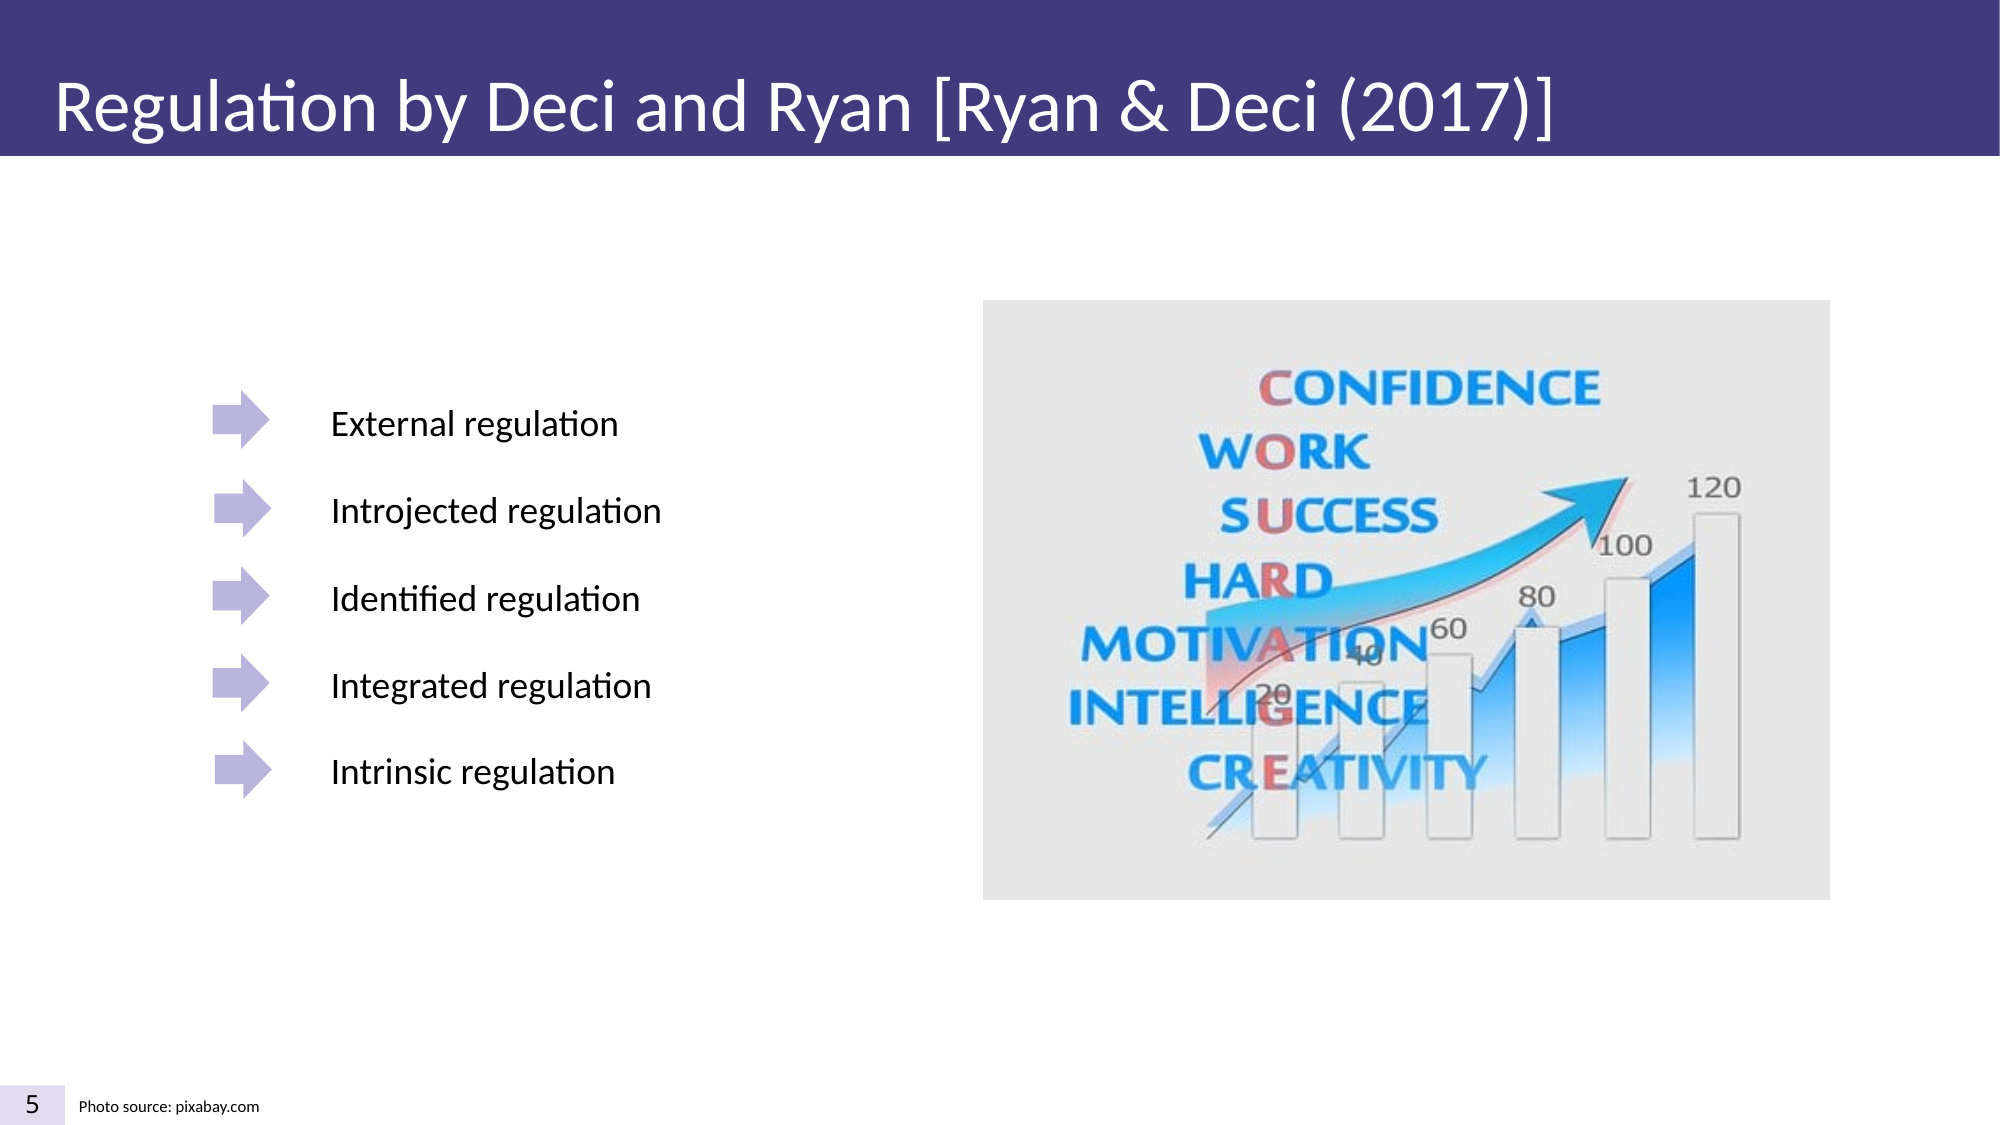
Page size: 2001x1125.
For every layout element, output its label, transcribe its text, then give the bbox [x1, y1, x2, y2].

text_box 5 [0, 1084, 66, 1125]
picture [983, 300, 1830, 900]
text_box [211, 651, 272, 715]
text_box Introjected regulation [316, 478, 678, 539]
text_box [211, 563, 272, 628]
text_box [213, 737, 274, 802]
text_box Integrated regulation [316, 653, 668, 714]
text_box External regulation [316, 391, 635, 452]
text_box Photo source: pixabay.com [63, 1088, 275, 1123]
text_box Regulation by Deci and Ryan [Ryan & Deci (2017)] [39, 48, 1574, 154]
text_box [213, 476, 273, 541]
text_box [0, 0, 2000, 157]
text_box Intrinsic regulation [316, 739, 632, 799]
text_box Identified regulation [316, 566, 657, 626]
text_box [211, 387, 272, 452]
